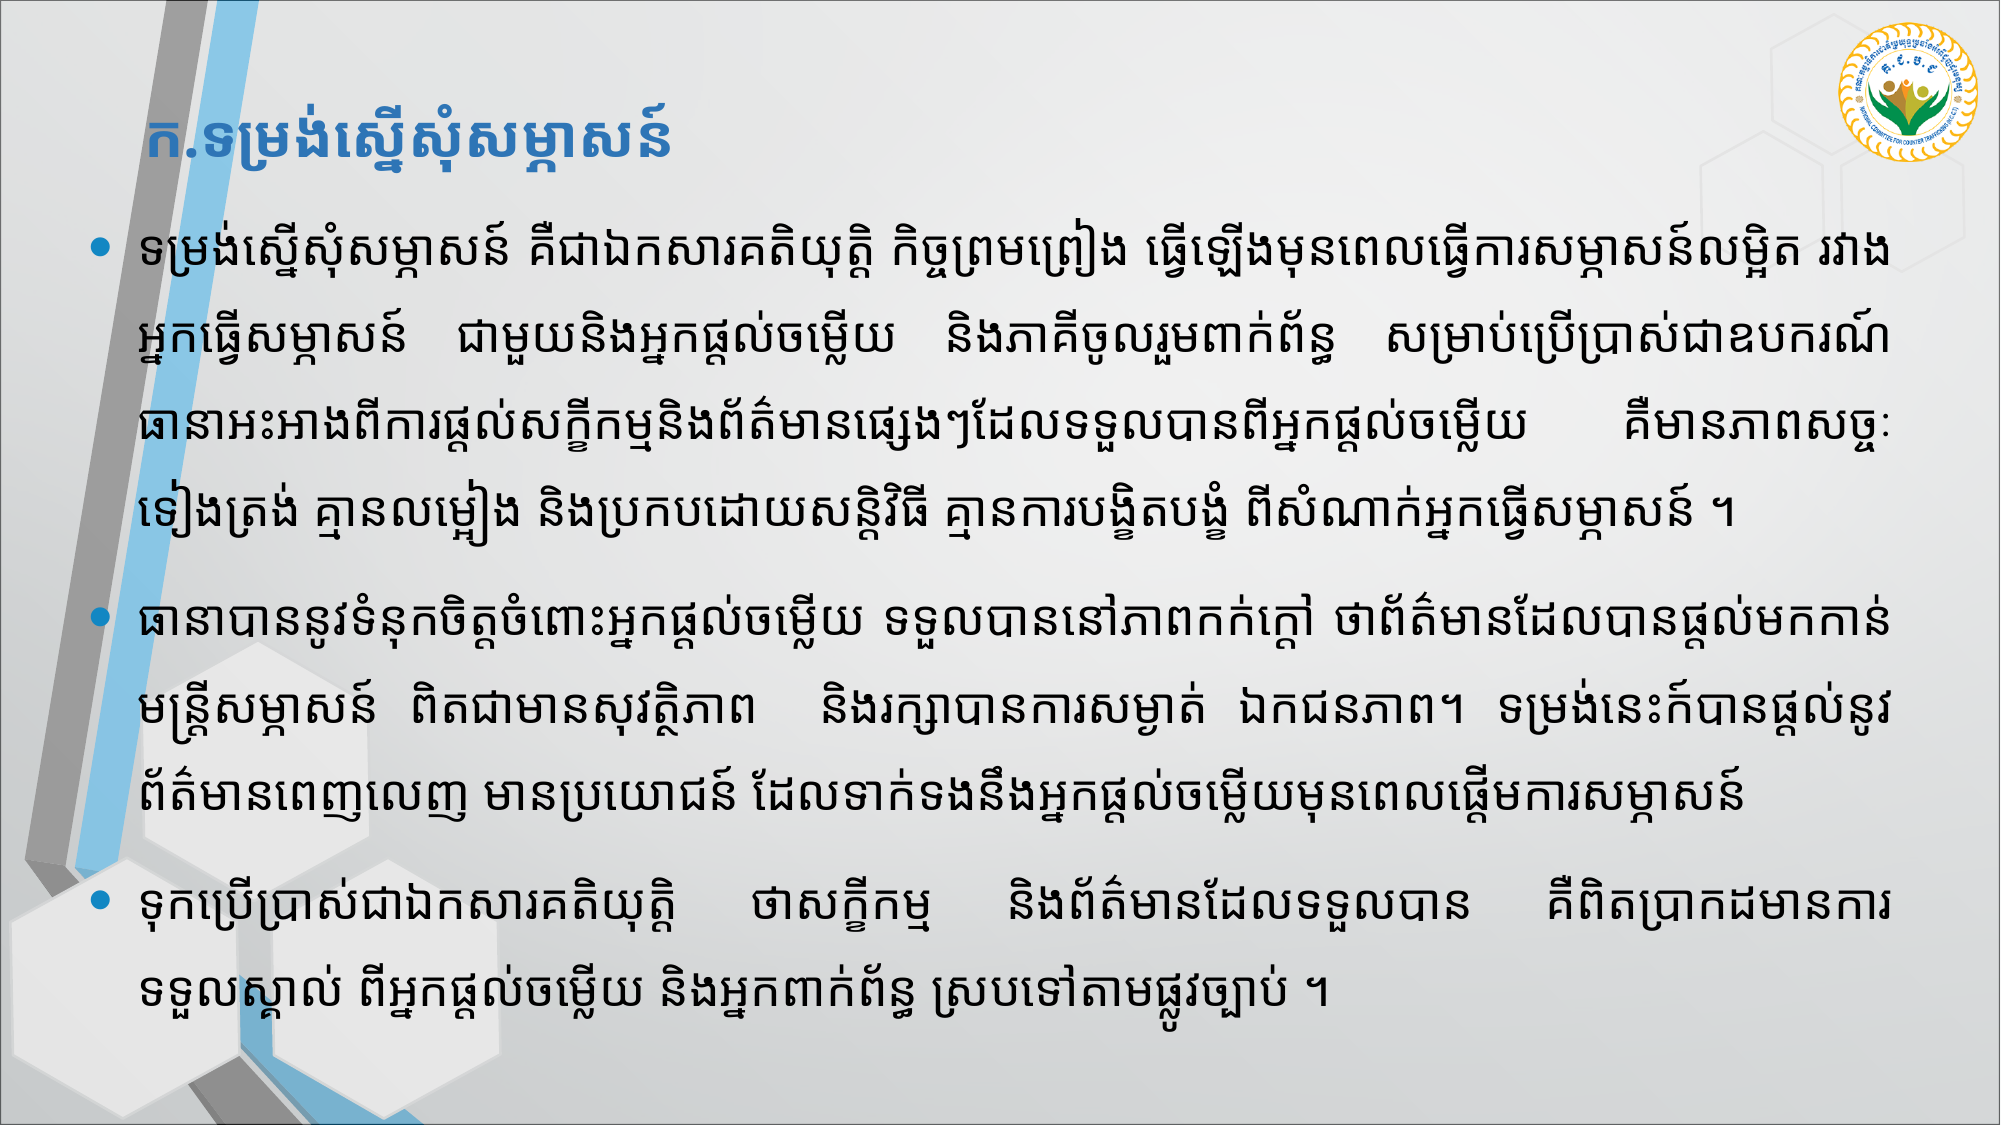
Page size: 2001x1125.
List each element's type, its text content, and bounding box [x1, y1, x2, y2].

picture [1838, 22, 1978, 162]
title ក.ទម្រង់ស្នើសុំសម្ភាសន៍ [50, 59, 754, 208]
list ទម្រង់ស្នើសុំសម្ភាសន៍ គឺជាឯកសារគតិយុត្តិ កិច្ចព្រមព្រៀង ធ្វើឡើងមុនពេលធ្វើការសម្ភាសន៍លម្អិត រវាងអ្នកធ្វើសម្ភាសន៍ ជាមួយនិងអ្នកផ្តល់ចម្លើយ និងភាគីចូលរួមពាក់ព័ន្ធ សម្រាប់ប្រើប្រាស់ជាឧបករណ៍ធានាអះអាងពីការផ្តល់សក្ខីកម្មនិងព័ត៌មានផ្សេងៗដែលទទួលបានពីអ្នកផ្តល់ចម្លើយ គឺមានភាពសច្ចៈ ទៀងត្រង់ គ្មានលម្អៀង និងប្រកបដោយសន្តិវិធី គ្មានការបង្ខិតបង្ខំ ពីសំណាក់អ្នកធ្វើសម្ភាសន៍ ។ ធានាបាននូវទំនុកចិត្តចំពោះអ្នកផ្តល់ចម្លើយ ទទួលបាននៅភាពកក់ក្តៅ ថាព័ត៌មានដែលបានផ្តល់មកកាន់មន្រ្តីសម្ភាសន៍ ពិតជាមានសុវត្ថិភាព និងរក្សាបានការសម្ងាត់ ឯកជនភាព។ ទម្រង់នេះក៍បានផ្តល់នូវព័ត៌មានពេញលេញ មានប្រយោជន៍ ដែលទាក់ទងនឹងអ្នកផ្តល់ចម្លើយមុនពេលផ្តើមការសម្ភាសន៍ ទុកប្រើប្រាស់ជាឯកសារគតិយុត្តិ ថាសក្ខីកម្ម និងព័ត៌មានដែលទទួលបាន គឺពិតប្រាកដមានការទទួលស្គាល់ ពីអ្នកផ្តល់ចម្លើយ និងអ្នកពាក់ព័ន្ធ ស្របទៅតាមផ្លូវច្បាប់ ។ [73, 152, 1908, 1052]
